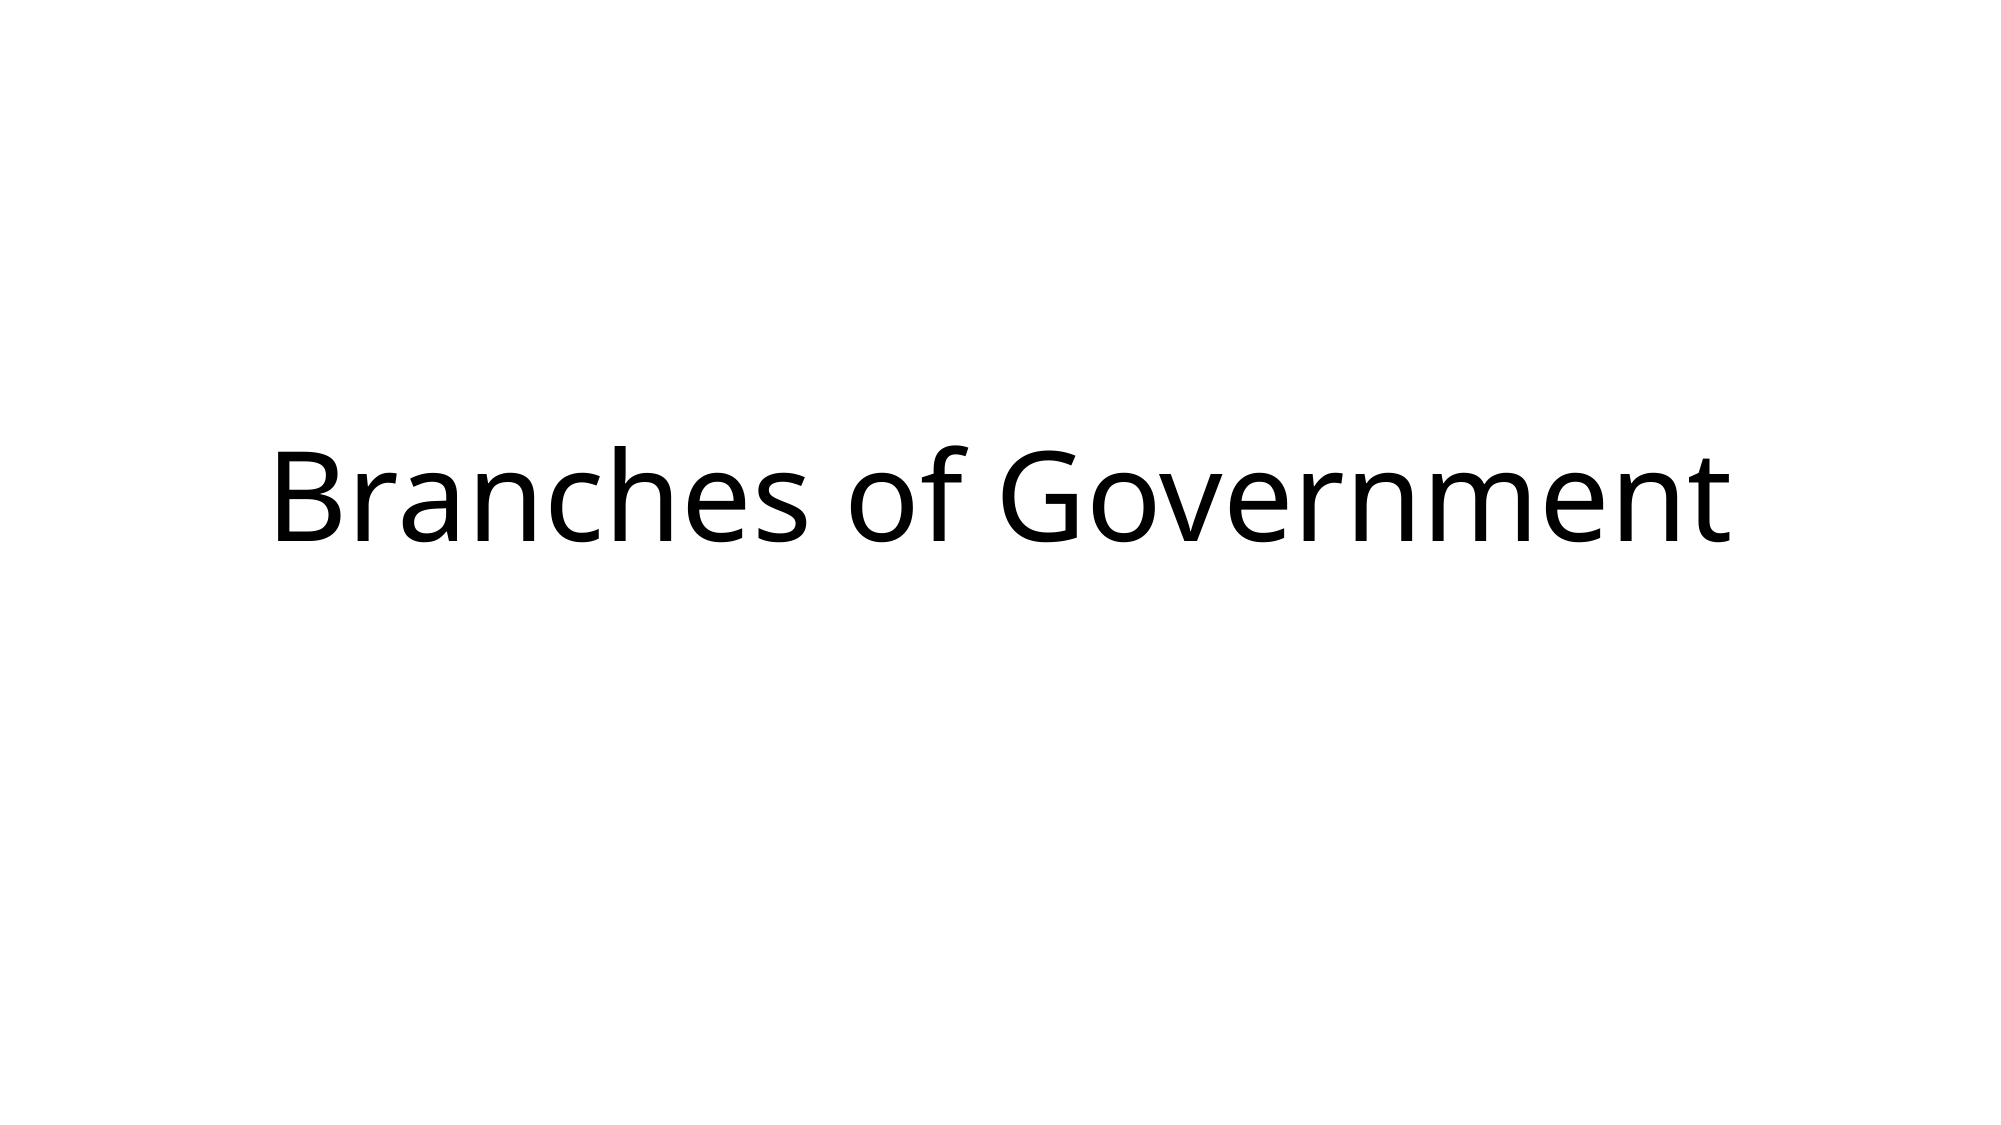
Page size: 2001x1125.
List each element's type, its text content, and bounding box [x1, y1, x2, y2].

title Branches of Government [249, 184, 1750, 576]
